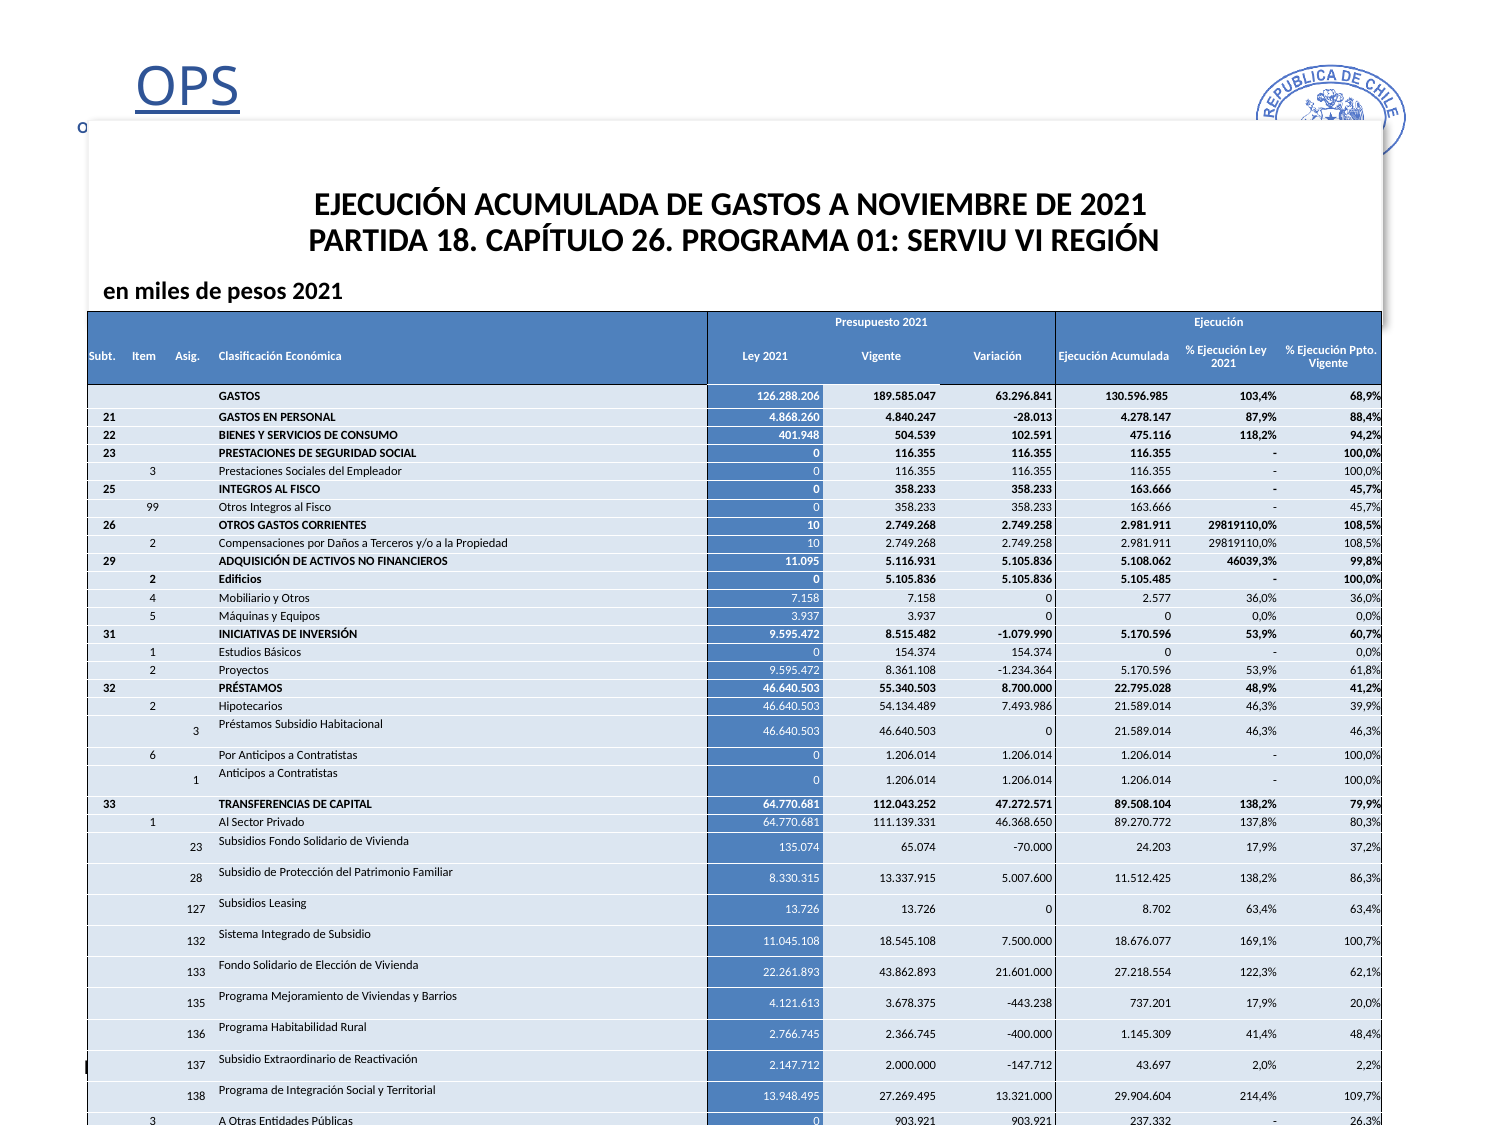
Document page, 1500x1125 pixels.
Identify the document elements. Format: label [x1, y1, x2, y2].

table_cell [1056, 877, 1381, 903]
table_cell [1056, 385, 1381, 408]
title [87, 120, 1383, 325]
table_cell [1056, 445, 1381, 462]
table_cell [1056, 1064, 1381, 1081]
table_cell [88, 1037, 707, 1063]
table_cell [708, 824, 1055, 850]
table_cell [708, 1082, 1055, 1107]
table_cell [1056, 761, 1381, 787]
text_box [88, 267, 1378, 311]
table_cell [88, 644, 707, 661]
table_cell [708, 904, 1055, 929]
table_cell [708, 626, 1055, 643]
table_cell [708, 608, 1055, 625]
table_cell [708, 1010, 1055, 1036]
table_cell [1056, 644, 1381, 661]
table_cell [1056, 680, 1381, 697]
table_cell [708, 1064, 1055, 1081]
table_cell [708, 554, 1055, 571]
table_cell [708, 329, 1055, 384]
table_cell [708, 680, 1055, 697]
table_cell [88, 851, 707, 876]
table_cell [88, 743, 707, 760]
table_cell [708, 427, 1055, 444]
table_cell [1056, 984, 1381, 1009]
table_cell [1056, 626, 1381, 643]
table_cell [88, 1108, 707, 1125]
table_cell [88, 788, 707, 805]
table_cell [1056, 463, 1381, 480]
table_cell [708, 788, 1055, 805]
table_cell [88, 385, 707, 408]
table_cell [1056, 1037, 1381, 1063]
table_header [1056, 312, 1381, 329]
table_cell [88, 984, 707, 1009]
table_cell [1056, 1082, 1381, 1107]
table_header [708, 312, 1055, 329]
table_cell [88, 409, 707, 426]
table_cell [88, 1010, 707, 1036]
table_cell [1056, 481, 1381, 499]
table_cell [88, 698, 707, 715]
table_cell [1056, 590, 1381, 607]
table_cell [1056, 518, 1381, 535]
table_cell [708, 877, 1055, 903]
table_cell [1056, 904, 1381, 929]
table_cell [1056, 824, 1381, 850]
table_header [88, 312, 707, 329]
table_cell [88, 445, 707, 462]
table_cell [708, 662, 1055, 679]
table_cell [88, 824, 707, 850]
table_cell [1056, 409, 1381, 426]
table_cell [1056, 743, 1381, 760]
table_cell [88, 518, 707, 535]
table_cell [1056, 500, 1381, 517]
table_cell [708, 536, 1055, 553]
table_cell [88, 329, 707, 384]
table_cell [708, 1037, 1055, 1063]
table_cell [1056, 788, 1381, 805]
table_cell [88, 427, 707, 444]
table_cell [708, 385, 1055, 408]
table_cell [708, 851, 1055, 876]
table_cell [88, 806, 707, 823]
table_cell [708, 463, 1055, 480]
table_cell [1056, 536, 1381, 553]
table_cell [1056, 930, 1381, 956]
table_cell [708, 572, 1055, 589]
table_cell [708, 409, 1055, 426]
table_cell [88, 1064, 707, 1081]
table_cell [88, 463, 707, 480]
table_cell [88, 590, 707, 607]
table_cell [708, 1108, 1055, 1125]
table_cell [1056, 698, 1381, 715]
table_cell [88, 877, 707, 903]
table_cell [708, 806, 1055, 823]
table_cell [88, 500, 707, 517]
table_cell [1056, 427, 1381, 444]
table_cell [708, 445, 1055, 462]
table_cell [88, 904, 707, 929]
table_cell [708, 930, 1055, 956]
table_cell [1056, 1108, 1381, 1125]
table_cell [708, 984, 1055, 1009]
table_cell [1056, 806, 1381, 823]
table_cell [1056, 851, 1381, 876]
table_cell [88, 572, 707, 589]
table_cell [88, 957, 707, 983]
table_cell [708, 698, 1055, 715]
table_cell [1056, 554, 1381, 571]
table_cell [88, 626, 707, 643]
table_cell [708, 518, 1055, 535]
picture [1240, 58, 1420, 175]
table_cell [88, 481, 707, 499]
table_cell [88, 554, 707, 571]
slide_number [1382, 1042, 1397, 1103]
table_cell [1056, 662, 1381, 679]
table_cell [708, 644, 1055, 661]
table_cell [88, 716, 707, 742]
table_cell [1056, 957, 1381, 983]
table_cell [708, 743, 1055, 760]
table_cell [708, 590, 1055, 607]
table_cell [708, 500, 1055, 517]
table_cell [1056, 716, 1381, 742]
table_cell [88, 662, 707, 679]
table_cell [708, 716, 1055, 742]
table_cell [708, 481, 1055, 499]
table_cell [88, 536, 707, 553]
table_cell [88, 608, 707, 625]
table_cell [88, 930, 707, 956]
table_cell [708, 957, 1055, 983]
table_cell [708, 761, 1055, 787]
table_cell [1056, 329, 1381, 384]
table_cell [1056, 572, 1381, 589]
table_cell [88, 761, 707, 787]
table_cell [1056, 1010, 1381, 1036]
table_cell [88, 1082, 707, 1107]
table_cell [88, 680, 707, 697]
table_cell [1056, 608, 1381, 625]
